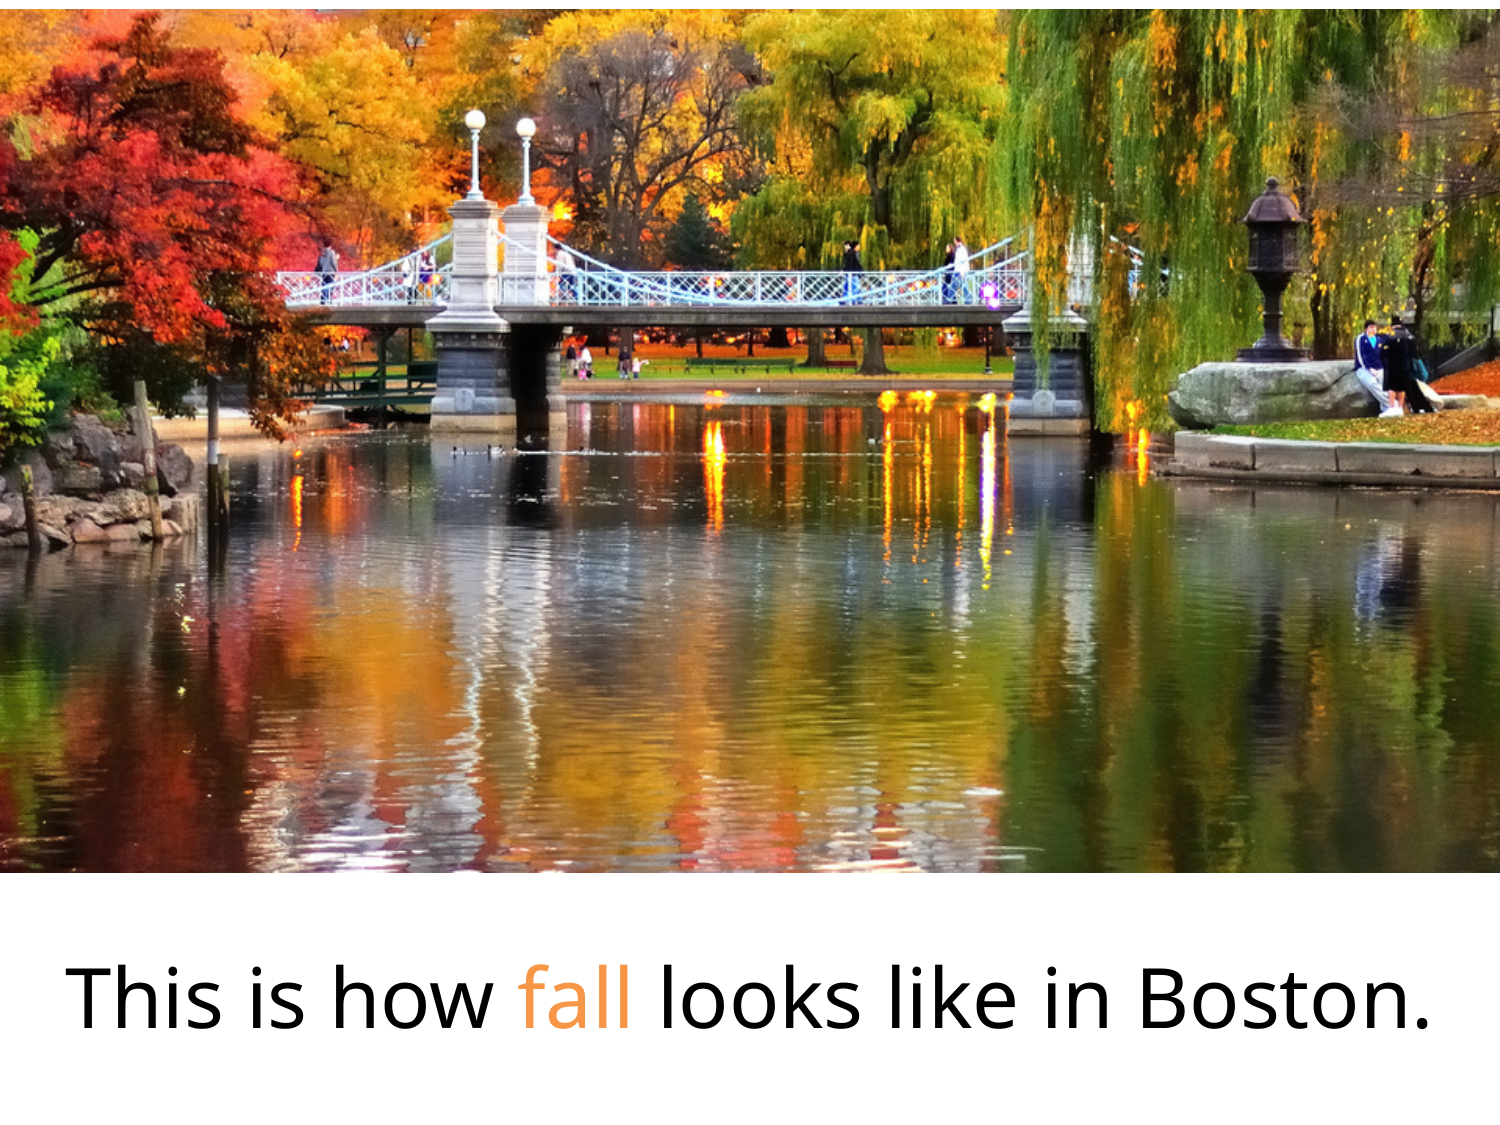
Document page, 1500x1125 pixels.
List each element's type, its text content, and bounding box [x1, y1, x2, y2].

picture [0, 9, 1500, 873]
subtitle This is how fall looks like in Boston. [12, 937, 1488, 1100]
